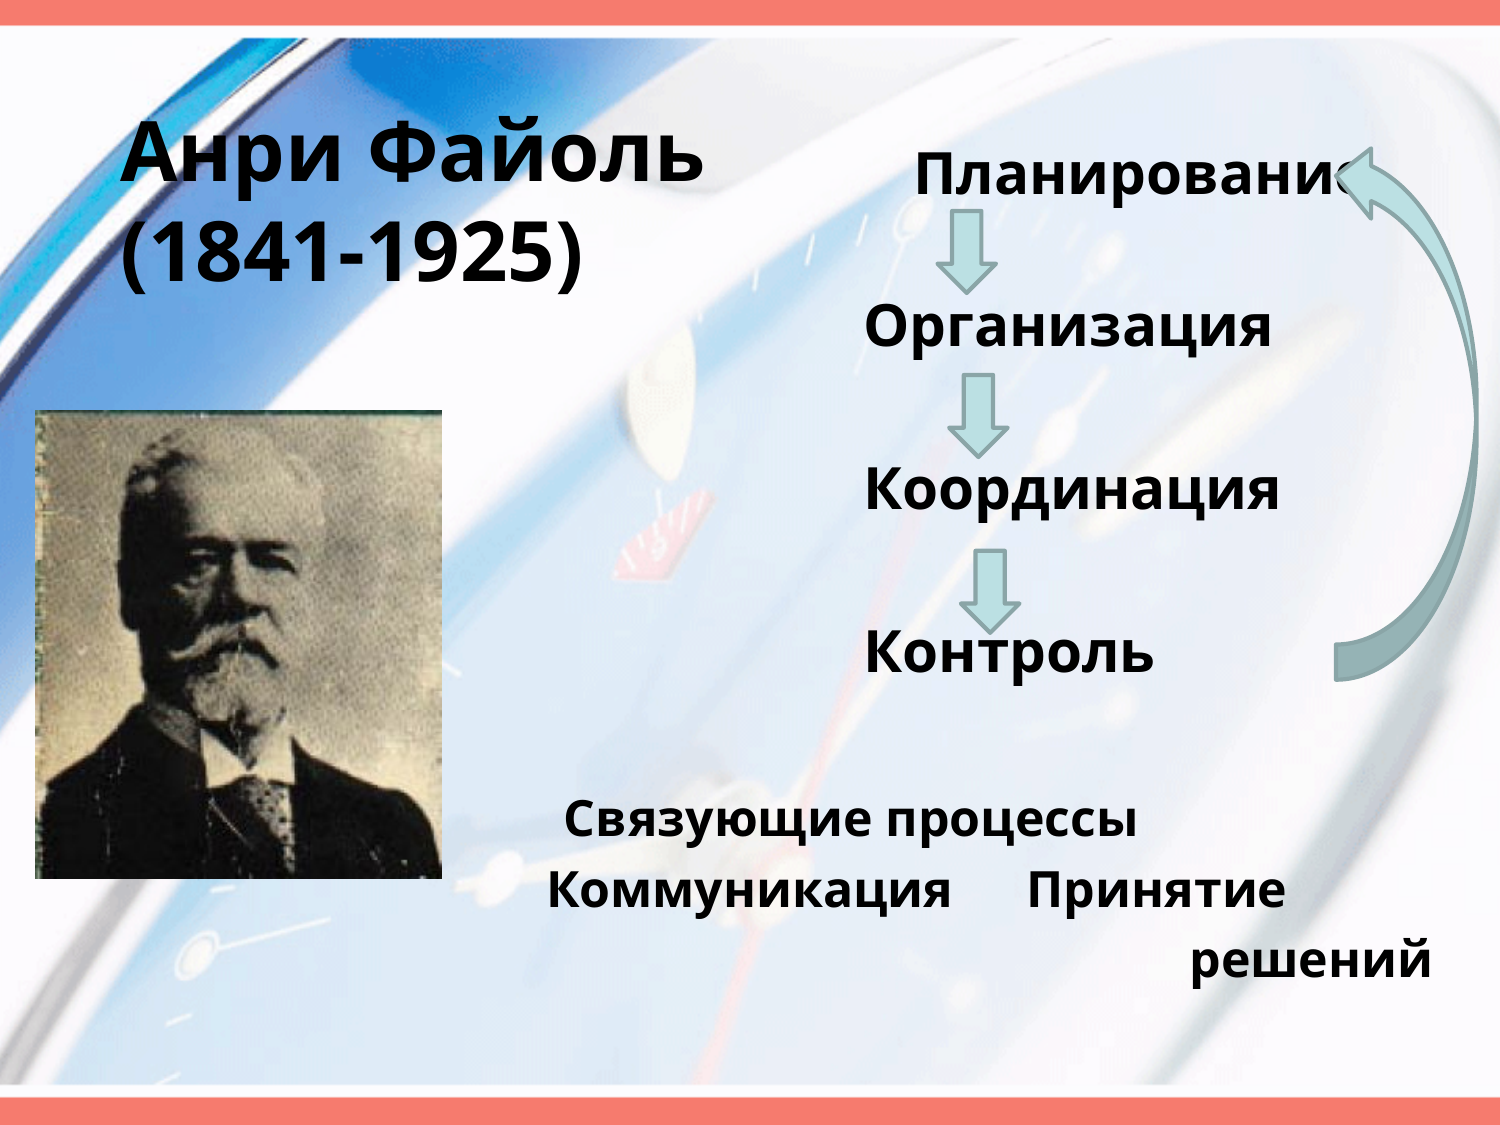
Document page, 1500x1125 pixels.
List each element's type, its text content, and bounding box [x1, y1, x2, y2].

picture [0, 0, 1500, 1125]
text_box [958, 548, 1022, 635]
text_box [1333, 146, 1479, 682]
text_box [935, 208, 998, 296]
text_box [947, 372, 1010, 460]
list Планирование Организация Координация Контроль Связующие процессы Коммуникация Принятие решений [491, 58, 1466, 1006]
title Анри Файоль (1841-1925) [105, 58, 491, 399]
